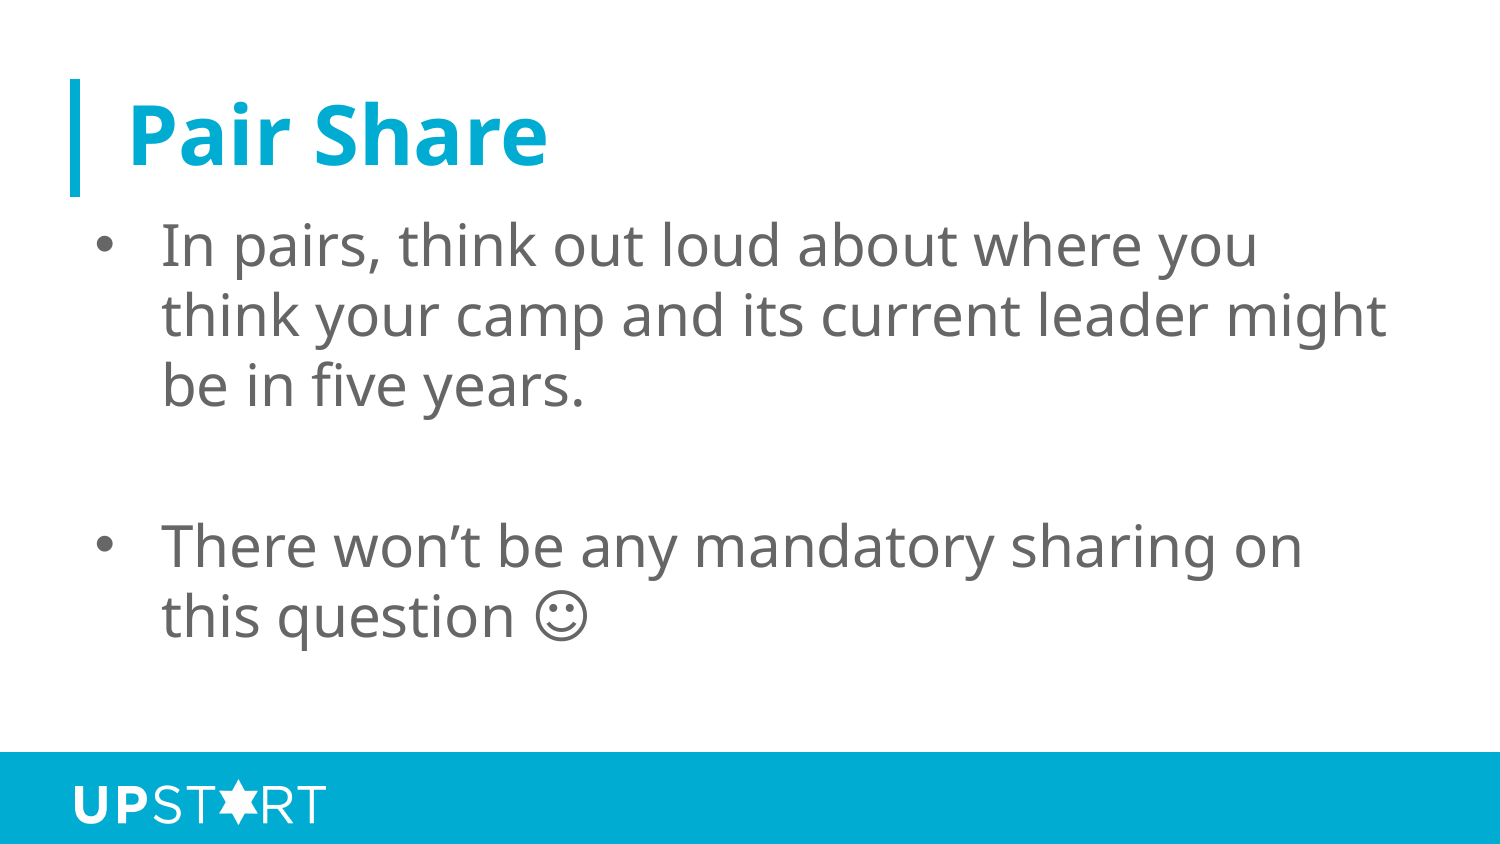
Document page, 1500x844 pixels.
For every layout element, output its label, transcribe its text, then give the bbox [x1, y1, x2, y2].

picture [75, 779, 326, 825]
title Pair Share [114, 79, 1425, 196]
list In pairs, think out loud about where you think your camp and its current leader might be in five years. There won’t be any mandatory sharing on this question ☺ [75, 196, 1425, 754]
